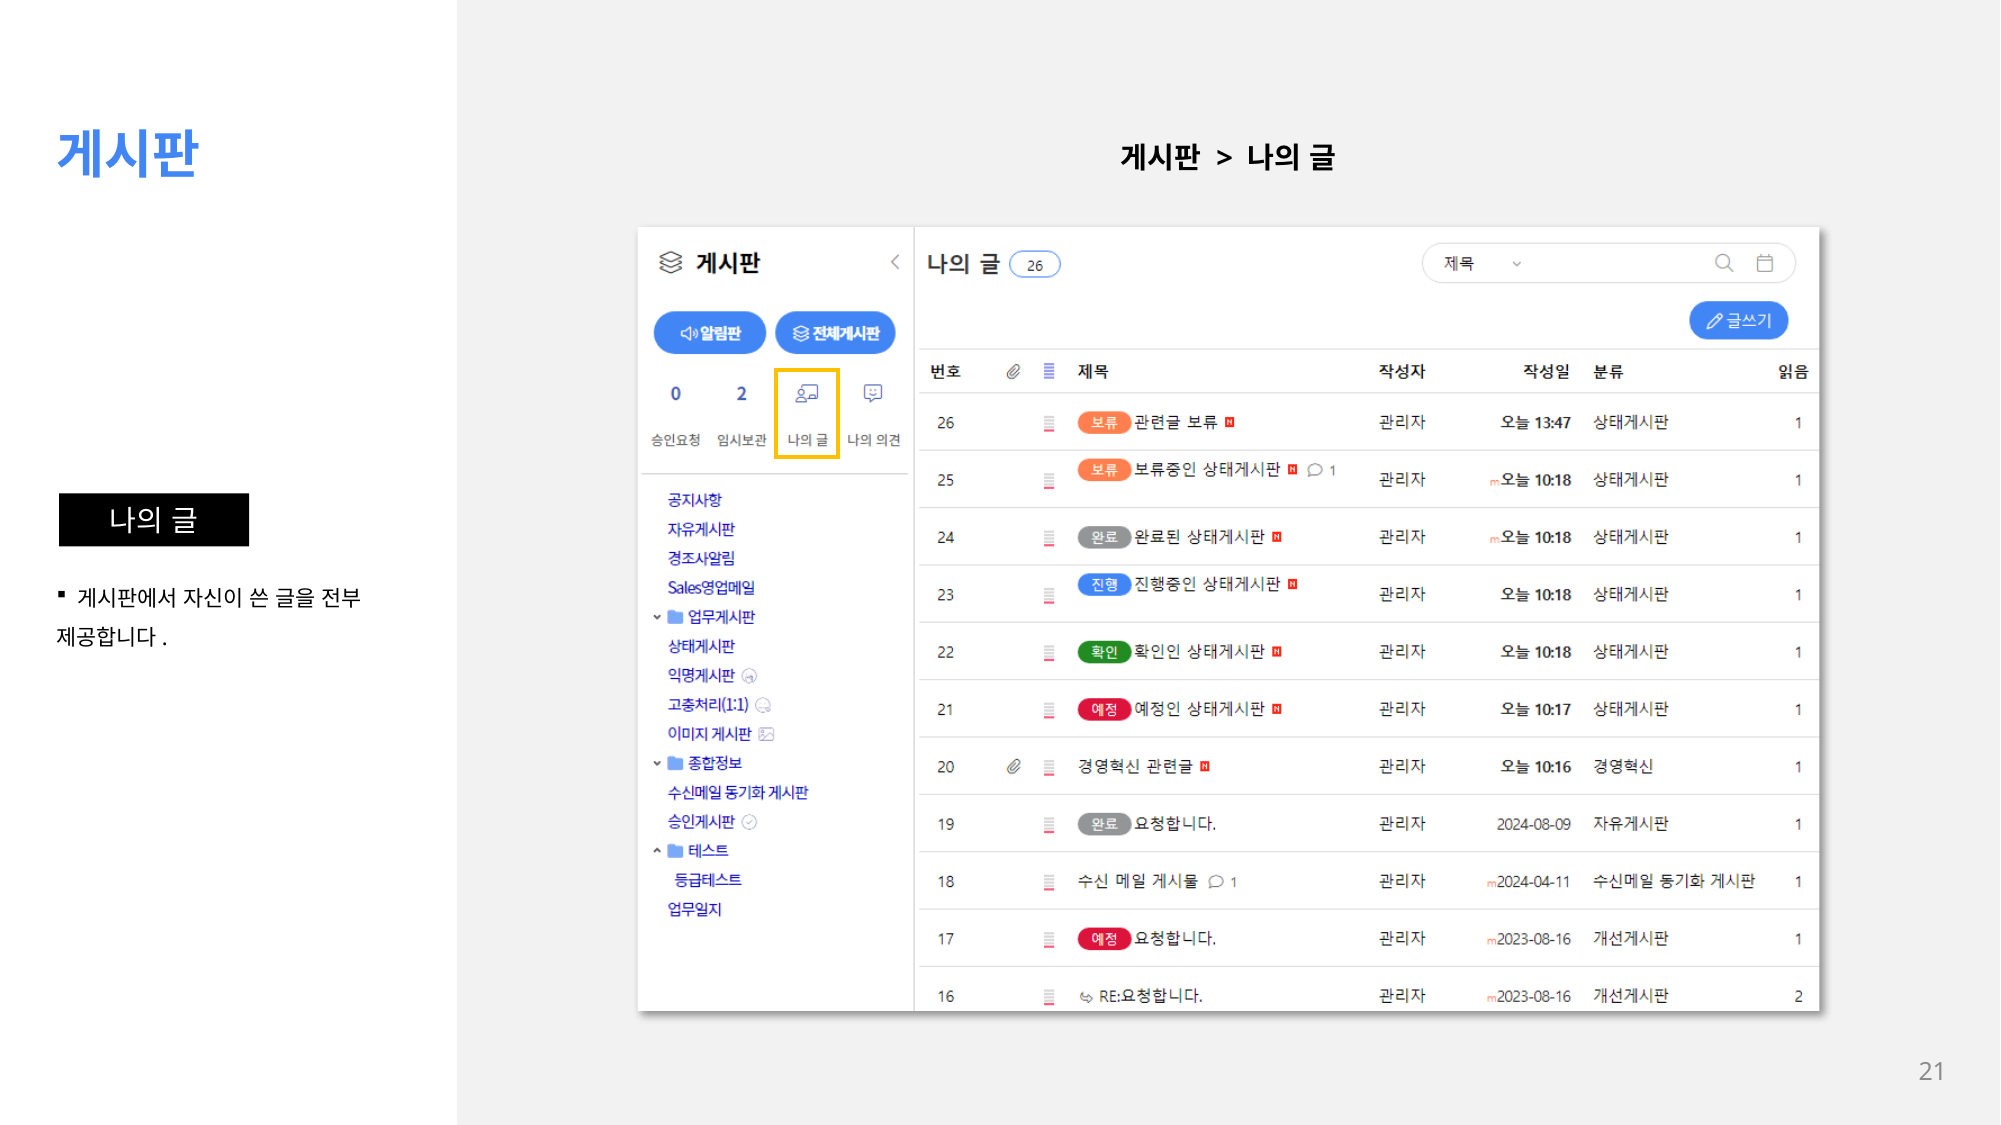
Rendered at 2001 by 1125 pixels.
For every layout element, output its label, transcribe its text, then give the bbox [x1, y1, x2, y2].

text_box 나의 글 [58, 492, 250, 548]
text_box 게시판 > 나의 글 [456, 114, 2000, 182]
text_box 게시판에서 자신이 쓴 글을 전부 제공합니다. [41, 563, 457, 657]
text_box 게시판 [41, 114, 410, 192]
picture [637, 227, 1820, 1011]
